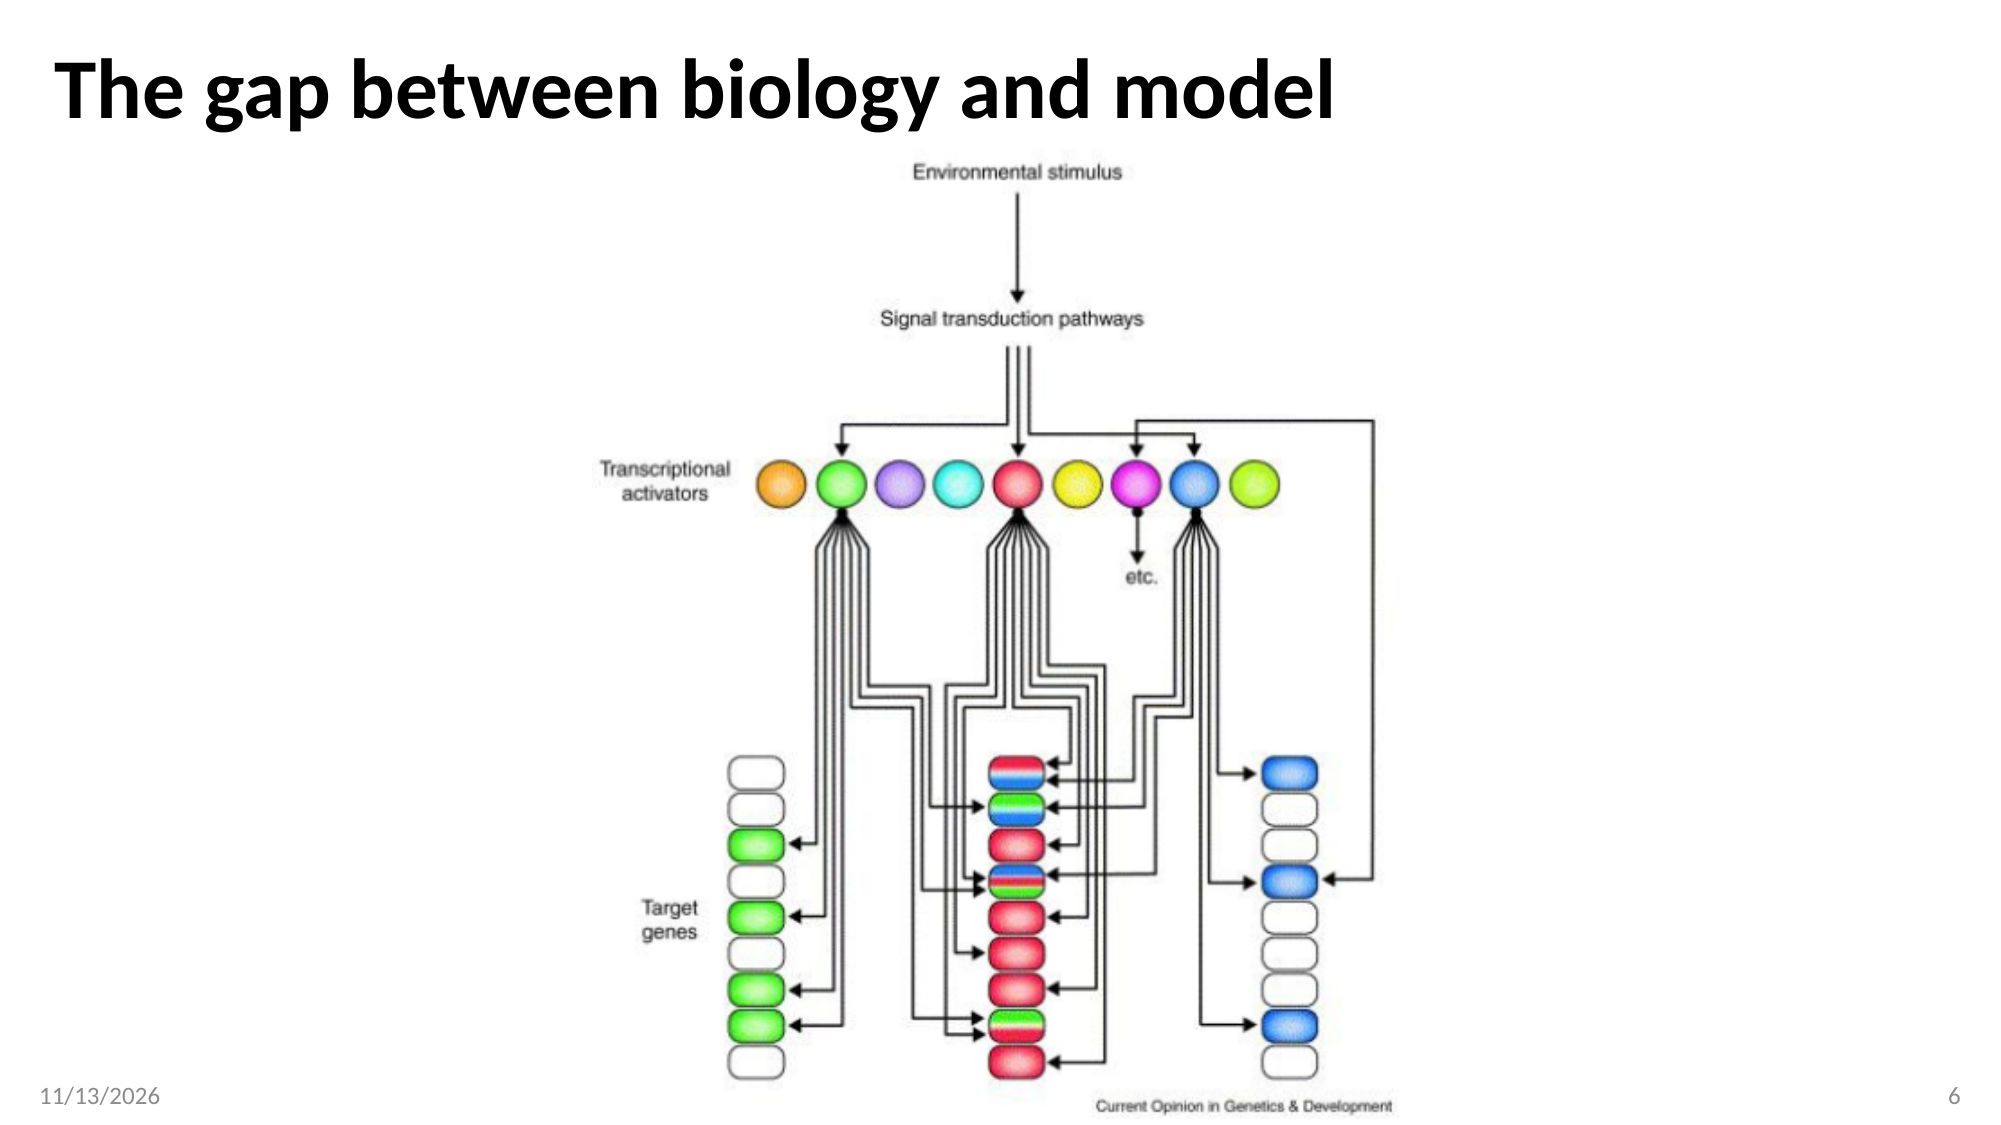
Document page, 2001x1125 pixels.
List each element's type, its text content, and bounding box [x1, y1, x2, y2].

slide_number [39, 1064, 490, 1125]
title The gap between biology and model [39, 37, 1961, 145]
slide_number 6 [1510, 1064, 1961, 1125]
picture [591, 145, 1408, 1119]
